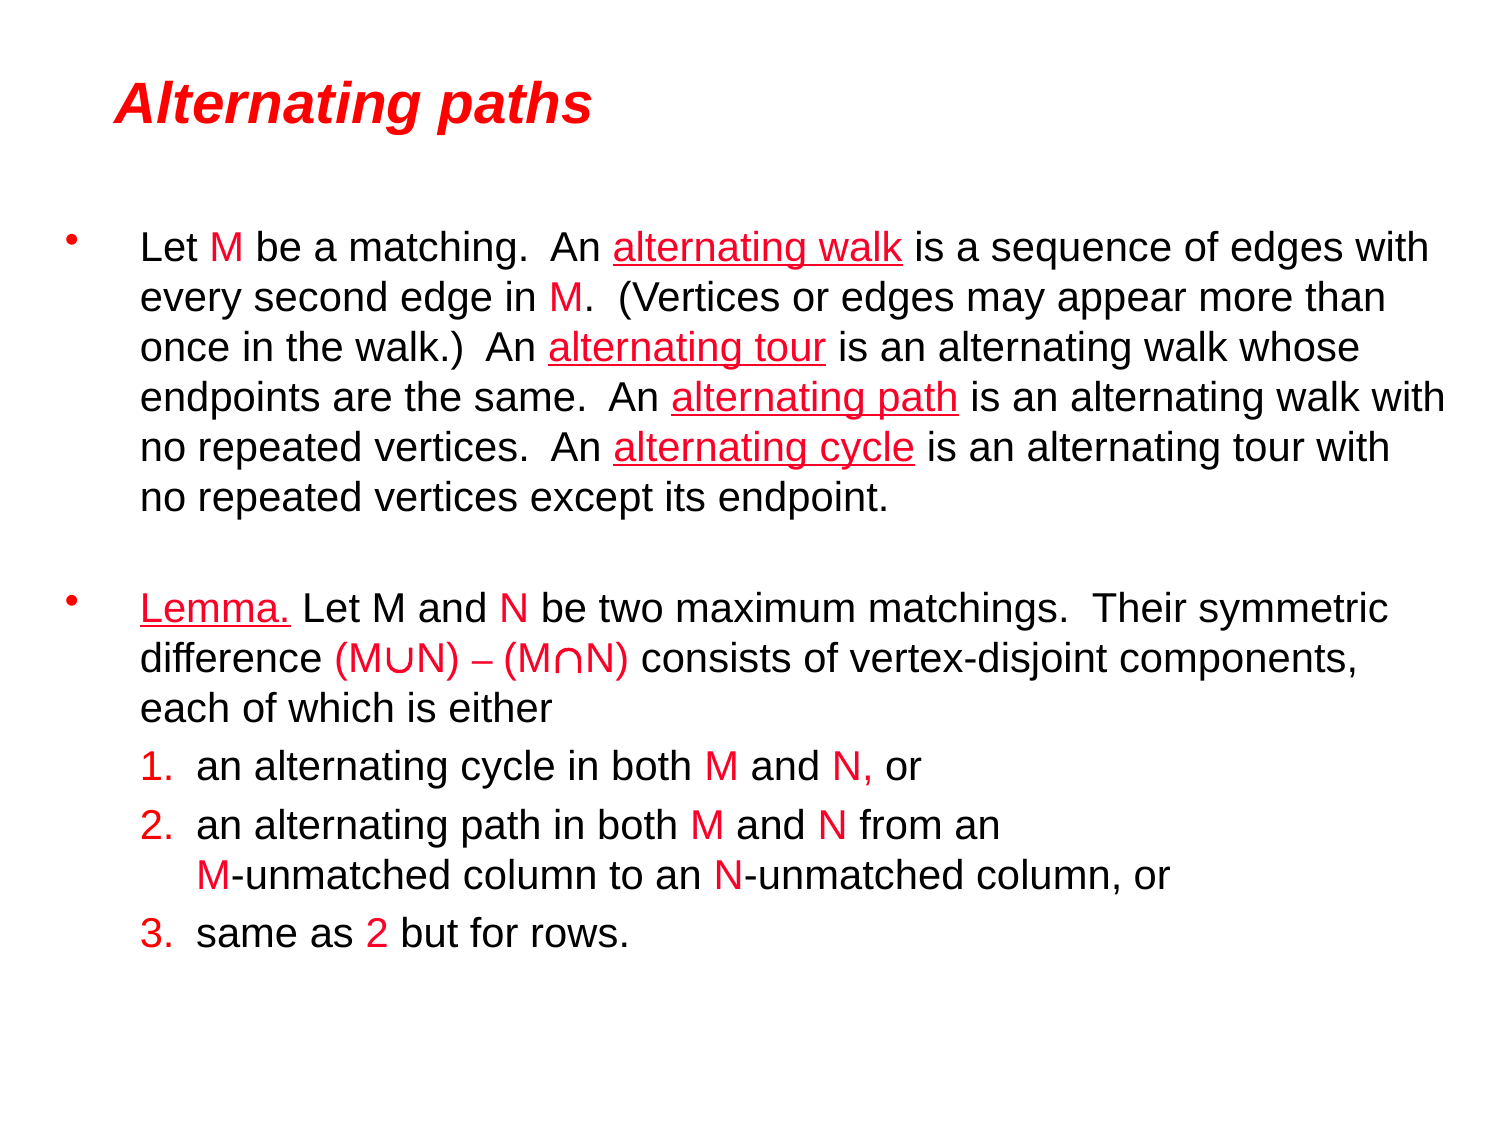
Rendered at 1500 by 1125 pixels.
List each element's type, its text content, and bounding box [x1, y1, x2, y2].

title Alternating paths [99, 49, 1401, 151]
list Let M be a matching. An alternating walk is a sequence of edges with every second edge in M. (Vertices or edges may appear more than once in the walk.) An alternating tour is an alternating walk whose endpoints are the same. An alternating path is an alternating walk with no repeated vertices. An alternating cycle is an alternating tour with no repeated vertices except its endpoint. Lemma. Let M and N be two maximum matchings. Their symmetric difference (MN) – (MN) consists of vertex-disjoint components, each of which is either an alternating cycle in both M and N, or an alternating path in both M and N from an M-unmatched column to an N-unmatched column, or same as 2 but for rows. [50, 212, 1463, 1000]
